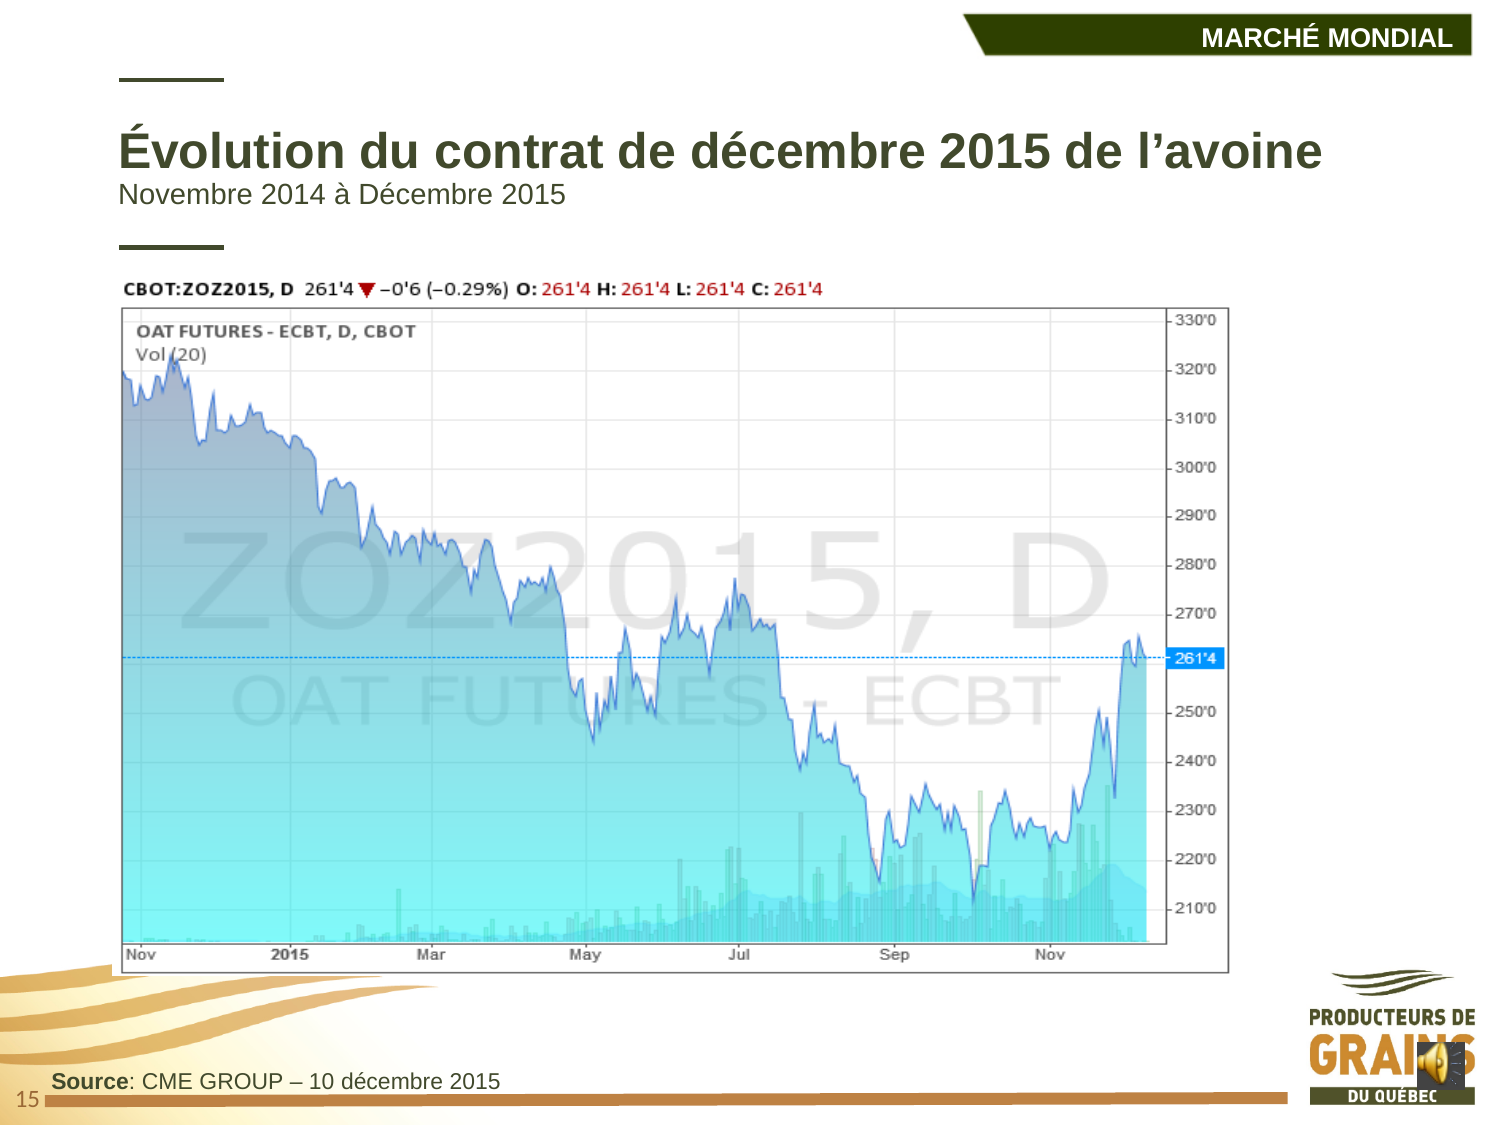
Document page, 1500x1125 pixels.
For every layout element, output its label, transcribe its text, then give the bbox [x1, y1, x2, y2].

text_box Source: CME GROUP – 10 décembre 2015 [36, 1059, 1375, 1102]
picture [0, 276, 1477, 1125]
title Évolution du contrat de décembre 2015 de l’avoine Novembre 2014 à Décembre 2015 [103, 59, 1397, 278]
subtitle Marché mondial [960, 19, 1469, 69]
picture [959, 10, 1475, 60]
